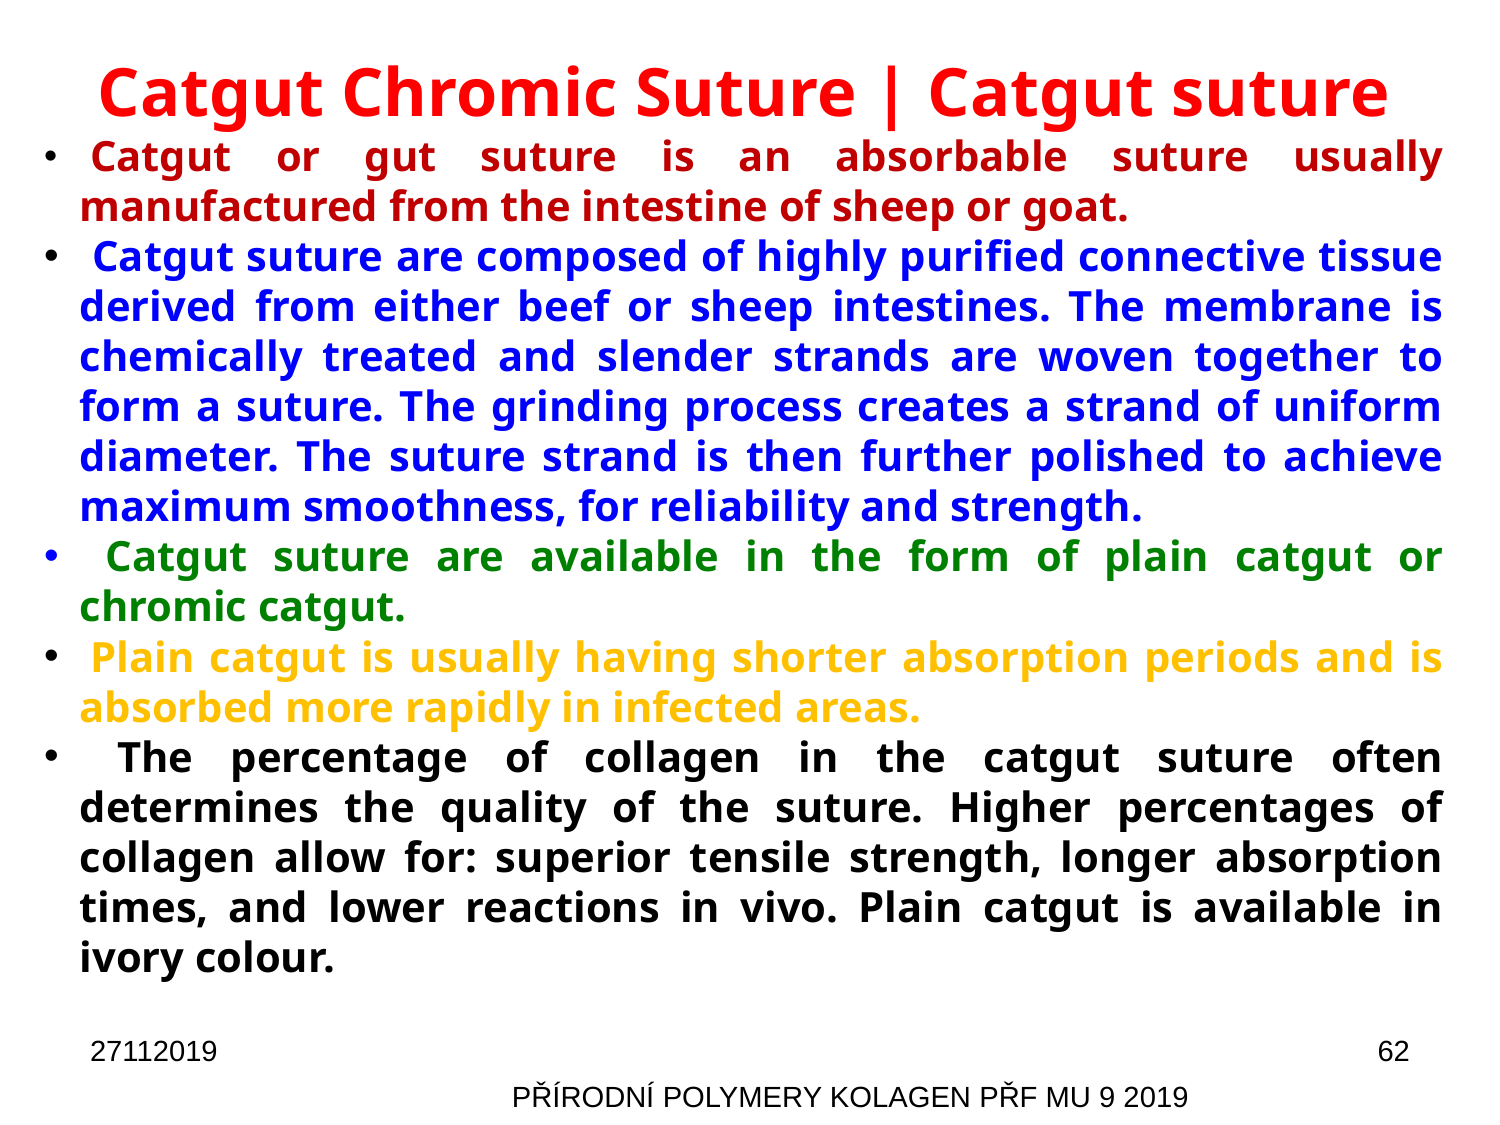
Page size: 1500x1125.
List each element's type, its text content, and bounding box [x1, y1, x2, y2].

footer PŘÍRODNÍ POLYMERY KOLAGEN PŘF MU 9 2019 [336, 1070, 1074, 1103]
text_box Catgut Chromic Suture | Catgut suture Catgut or gut suture is an absorbable suture usually manufactured from the intestine of sheep or goat. Catgut suture are composed of highly purified connective tissue derived from either beef or sheep intestines. The membrane is chemically treated and slender strands are woven together to form a suture. The grinding process creates a strand of uniform diameter. The suture strand is then further polished to achieve maximum smoothness, for reliability and strength. Catgut suture are available in the form of plain catgut or chromic catgut. Plain catgut is usually having shorter absorption periods and is absorbed more rapidly in infected areas. The percentage of collagen in the catgut suture often determines the quality of the suture. Higher percentages of collagen allow for: superior tensile strength, longer absorption times, and lower reactions in vivo. Plain catgut is available in ivory colour. [29, 42, 1459, 988]
slide_number 62 [1074, 1024, 1426, 1103]
slide_number 27112019 [74, 1024, 426, 1103]
